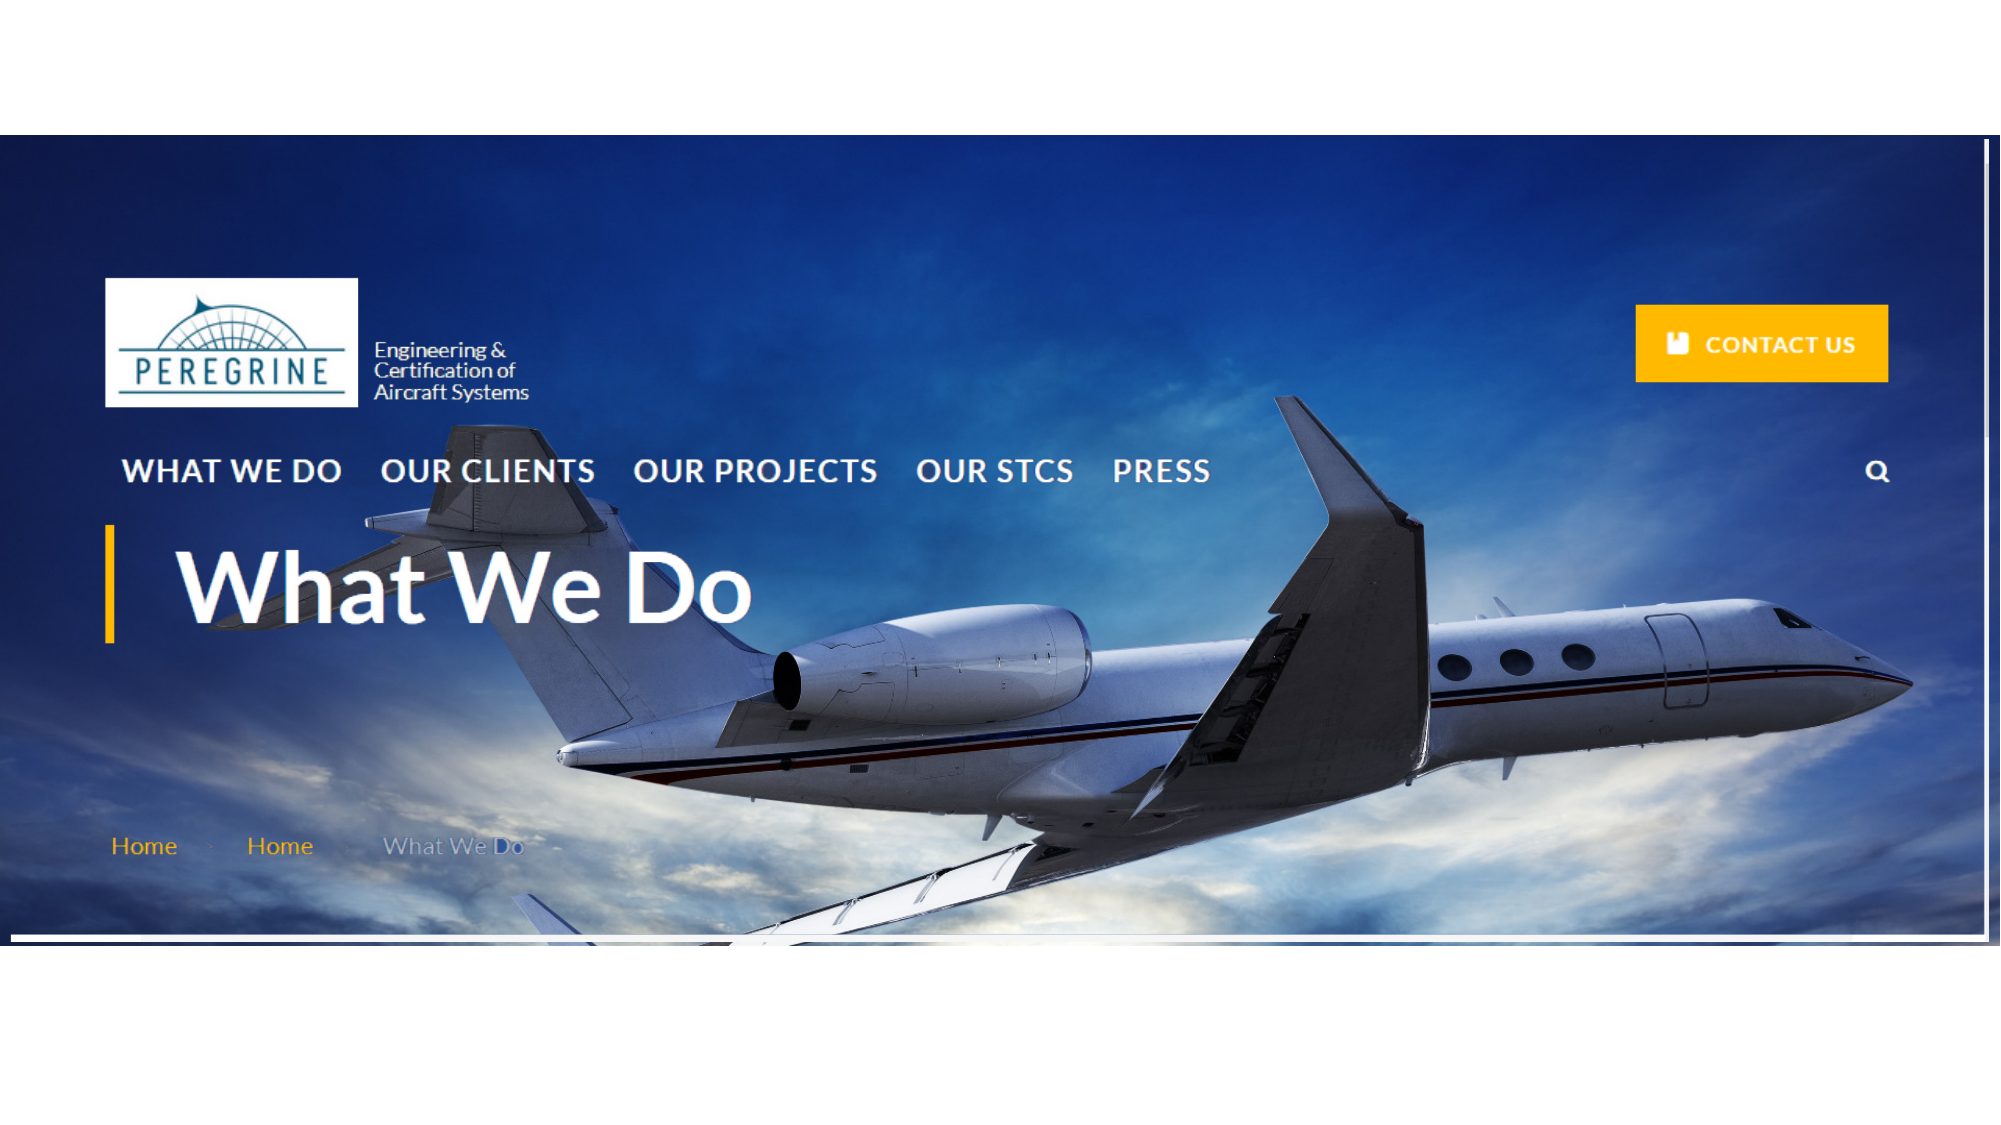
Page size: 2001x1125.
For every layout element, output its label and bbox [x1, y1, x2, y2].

picture [0, 135, 2000, 946]
